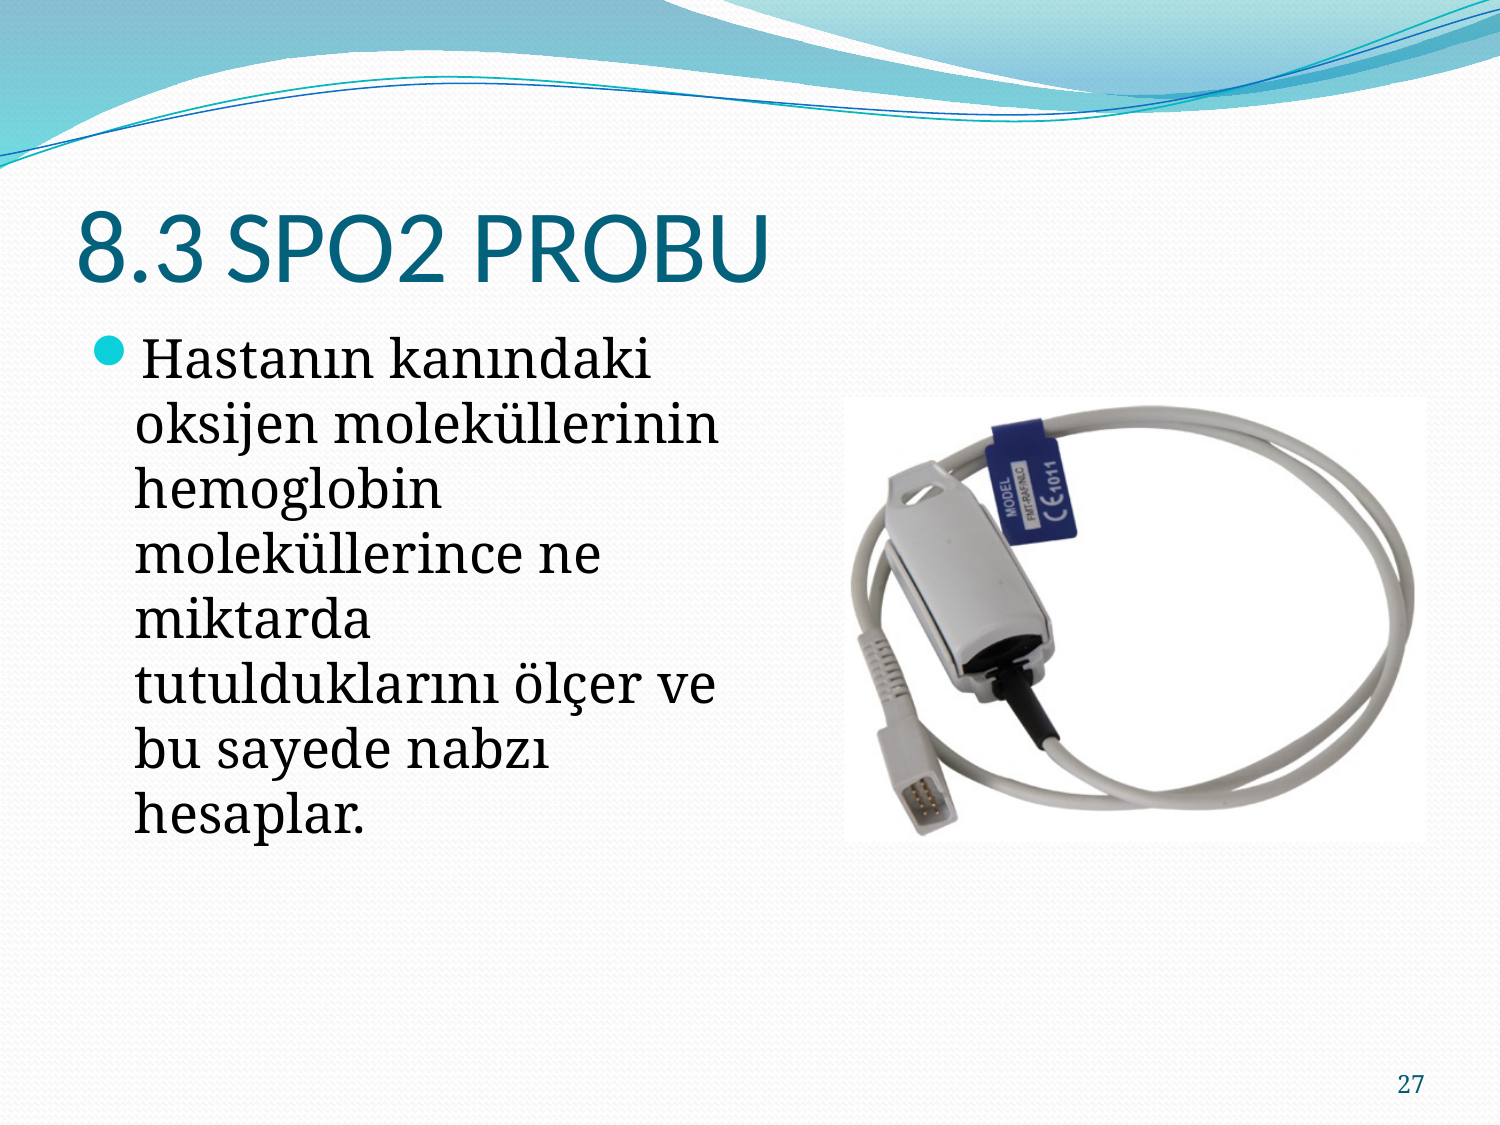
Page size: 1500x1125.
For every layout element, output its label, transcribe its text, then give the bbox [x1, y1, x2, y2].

list Hastanın kanındaki oksijen moleküllerinin hemoglobin moleküllerince ne miktarda tutulduklarını ölçer ve bu sayede nabzı hesaplar. [75, 317, 739, 1038]
picture [844, 396, 1426, 842]
title 8.3 SPO2 PROBU [75, 115, 1425, 303]
slide_number 27 [1299, 1042, 1425, 1103]
